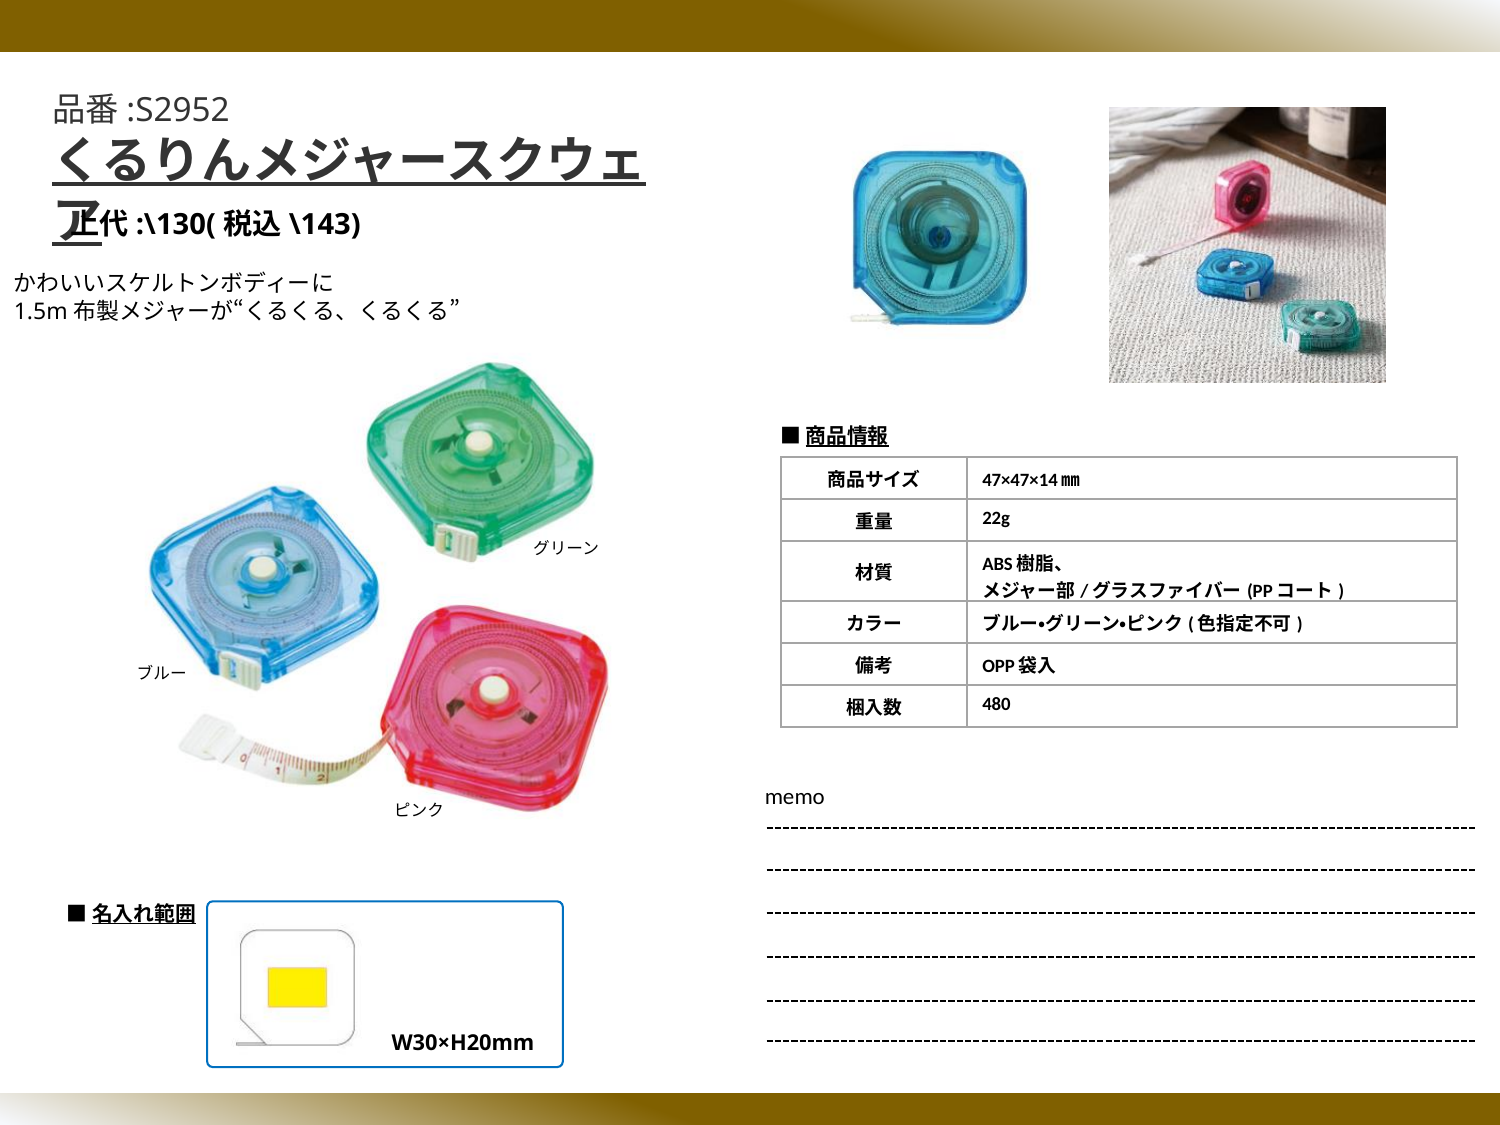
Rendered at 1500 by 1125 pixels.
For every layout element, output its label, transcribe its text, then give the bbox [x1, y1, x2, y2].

picture [231, 923, 369, 1060]
text_box 上代:\130(税込\143) [55, 198, 377, 249]
picture [97, 305, 660, 868]
picture [801, 100, 1077, 376]
picture [1109, 106, 1386, 383]
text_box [749, 774, 1476, 1042]
text_box [0, 0, 1500, 52]
text_box [0, 1093, 1500, 1125]
text_box かわいいスケルトンボディーに 1.5m布製メジャーが“くるくる、くるくる” [0, 261, 476, 332]
table_cell ブルー・グリーン・ピンク(色指定不可) [968, 602, 1456, 642]
table_cell 備考 [782, 644, 966, 684]
table_cell 重量 [782, 500, 966, 540]
text_box ■名入れ範囲 [51, 893, 211, 933]
table_cell 材質 [782, 542, 966, 600]
table_header 47×47×14㎜ [968, 458, 1456, 498]
text_box ■商品情報 [765, 415, 904, 456]
table_cell 22g [968, 500, 1456, 540]
table_cell OPP袋入 [968, 644, 1456, 684]
table_cell 梱入数 [782, 686, 966, 726]
table_cell 480 [968, 686, 1456, 726]
text_box 品番:S2952 くるりんメジャースクウェア [37, 81, 668, 256]
table_header 商品サイズ [782, 458, 966, 498]
table_cell カラー [782, 602, 966, 642]
table_cell ABS樹脂、 メジャー部/グラスファイバー(PPコート) [968, 542, 1456, 600]
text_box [207, 901, 565, 1068]
